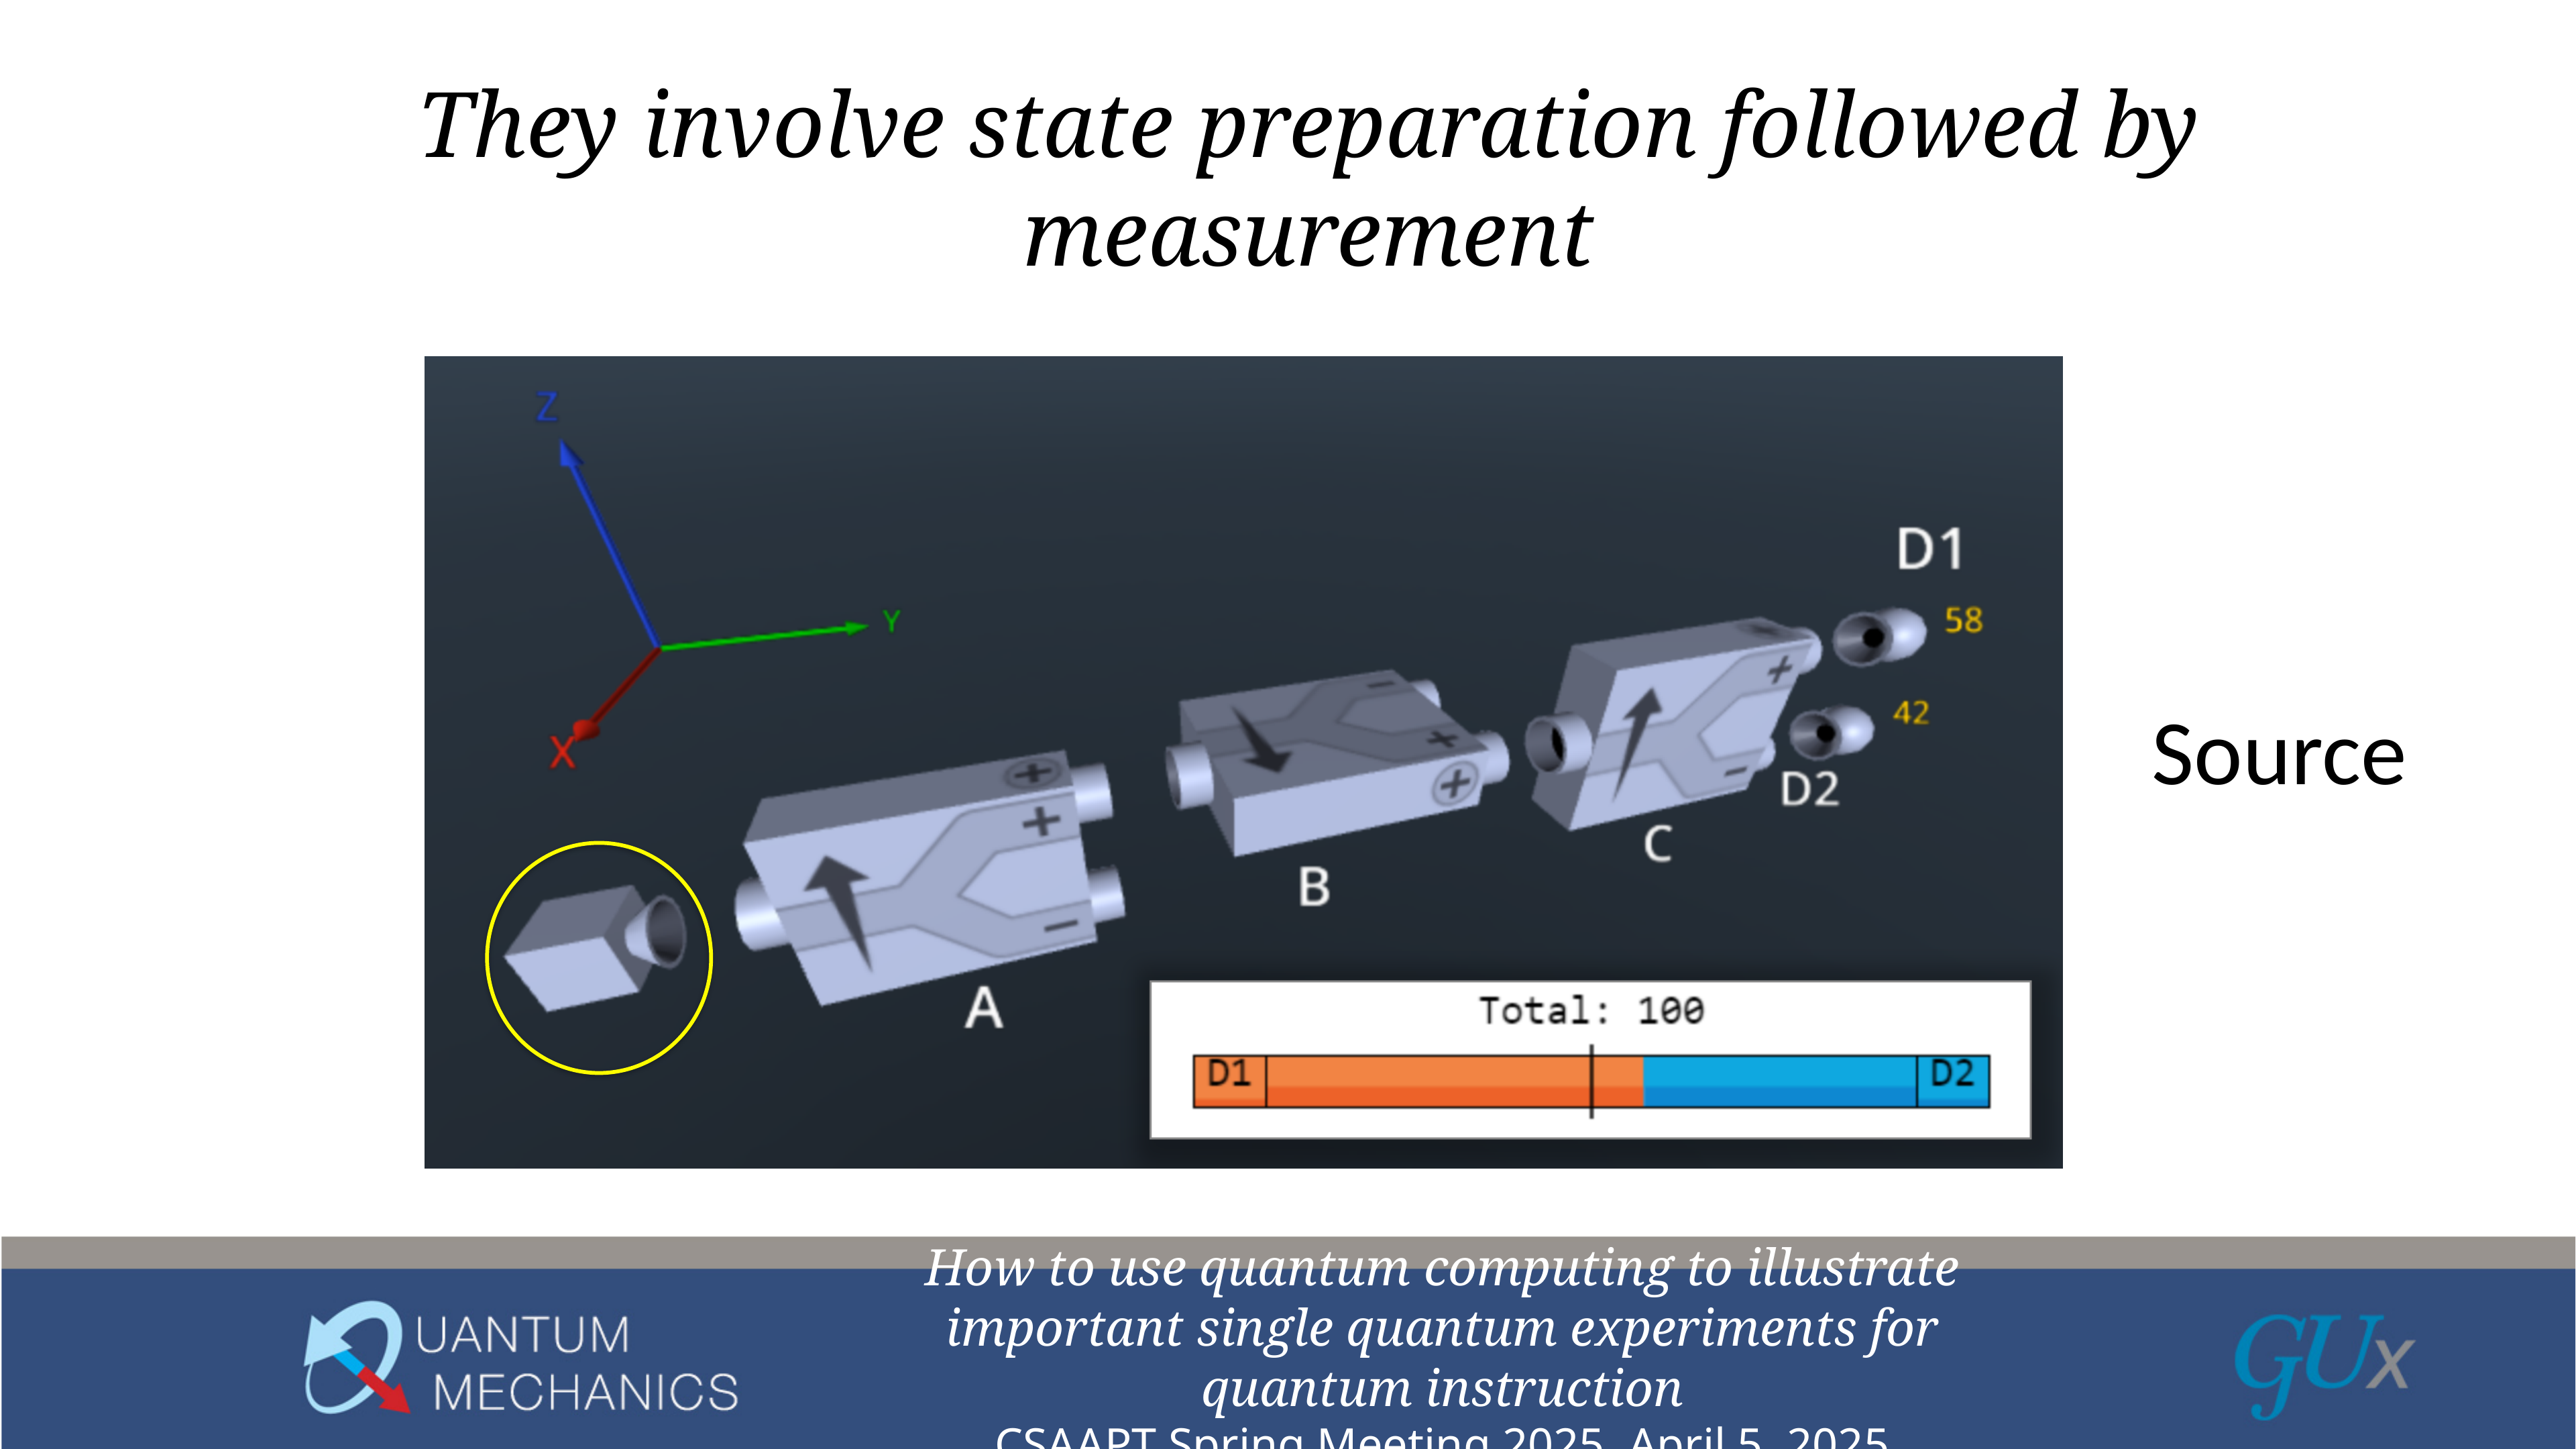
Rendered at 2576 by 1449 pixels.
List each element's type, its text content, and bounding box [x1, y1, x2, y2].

title They involve state preparation followed by measurement [150, 54, 2468, 297]
text_box Source [2141, 687, 2418, 808]
footer How to use quantum computing to illustrate important single quantum experiments for quantum instruction CSAAPT Spring Meeting 2025, April 5, 2025 [829, 1270, 2056, 1435]
picture [1, 0, 2576, 1449]
